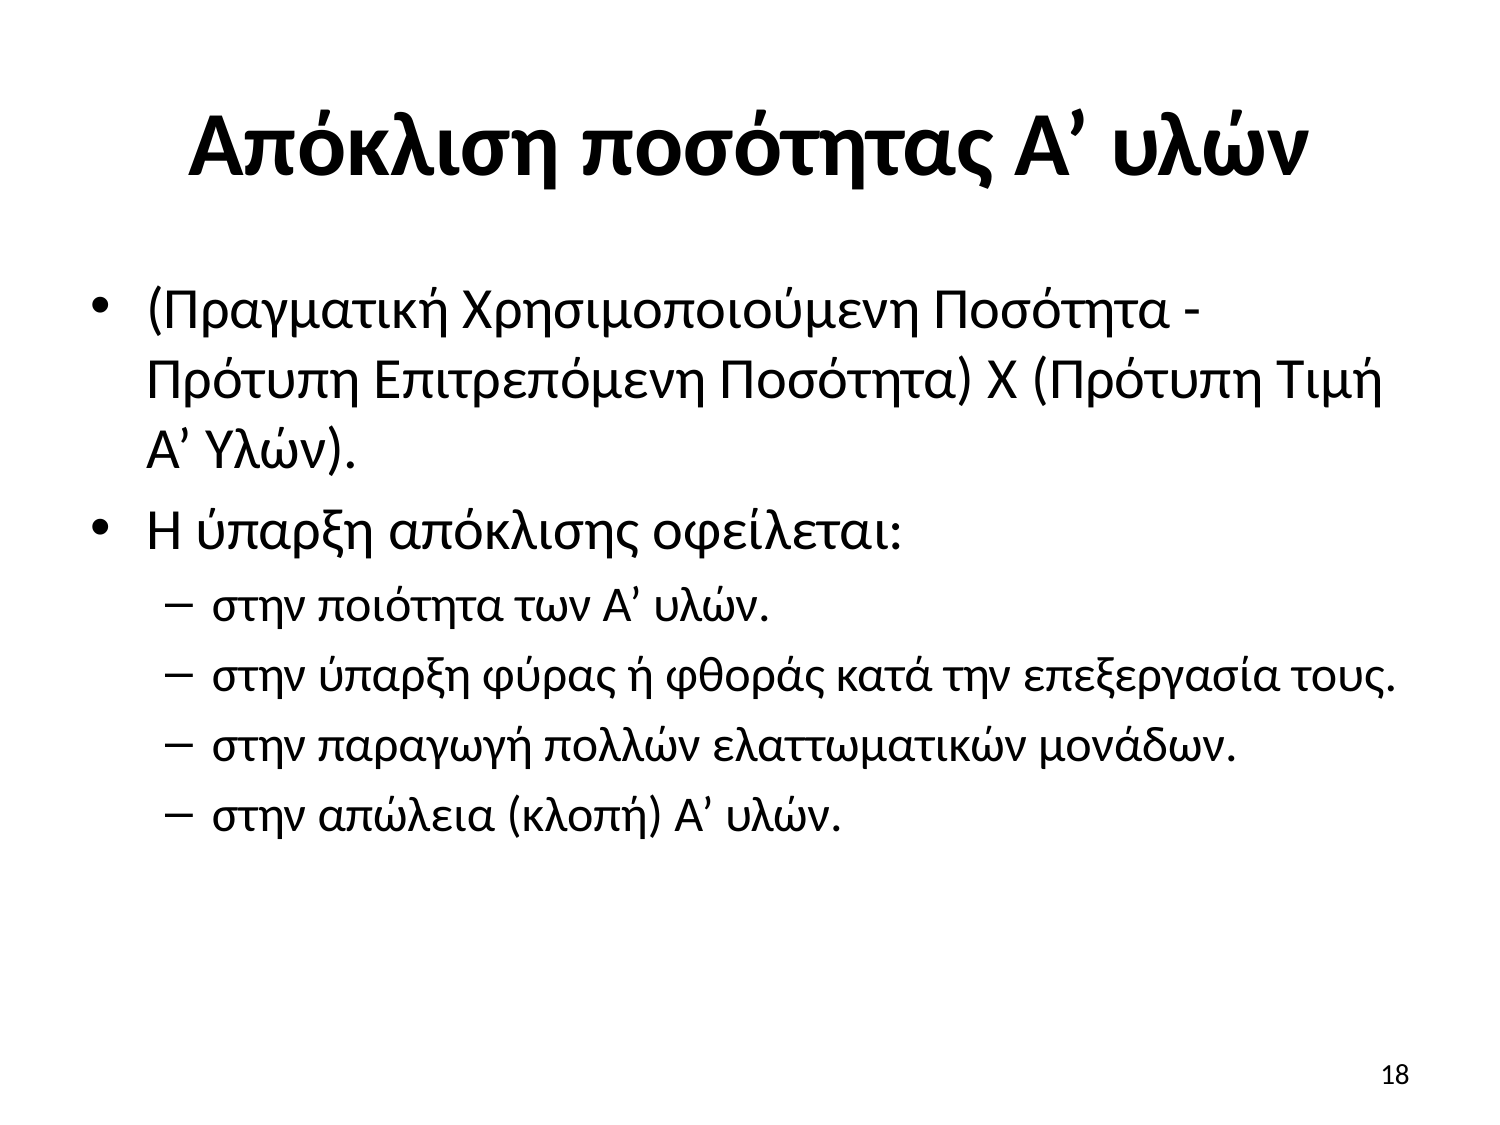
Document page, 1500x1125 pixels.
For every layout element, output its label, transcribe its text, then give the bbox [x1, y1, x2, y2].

list (Πραγματική Χρησιμοποιούμενη Ποσότητα - Πρότυπη Επιτρεπόμενη Ποσότητα) Χ (Πρότυπη Τιμή Α’ Υλών). Η ύπαρξη απόκλισης οφείλεται: στην ποιότητα των Α’ υλών. στην ύπαρξη φύρας ή φθοράς κατά την επεξεργασία τους. στην παραγωγή πολλών ελαττωματικών μονάδων. στην απώλεια (κλοπή) Α’ υλών. [75, 262, 1425, 1005]
slide_number 18 [1074, 1042, 1425, 1103]
title Απόκλιση ποσότητας Α’ υλών [75, 45, 1425, 233]
